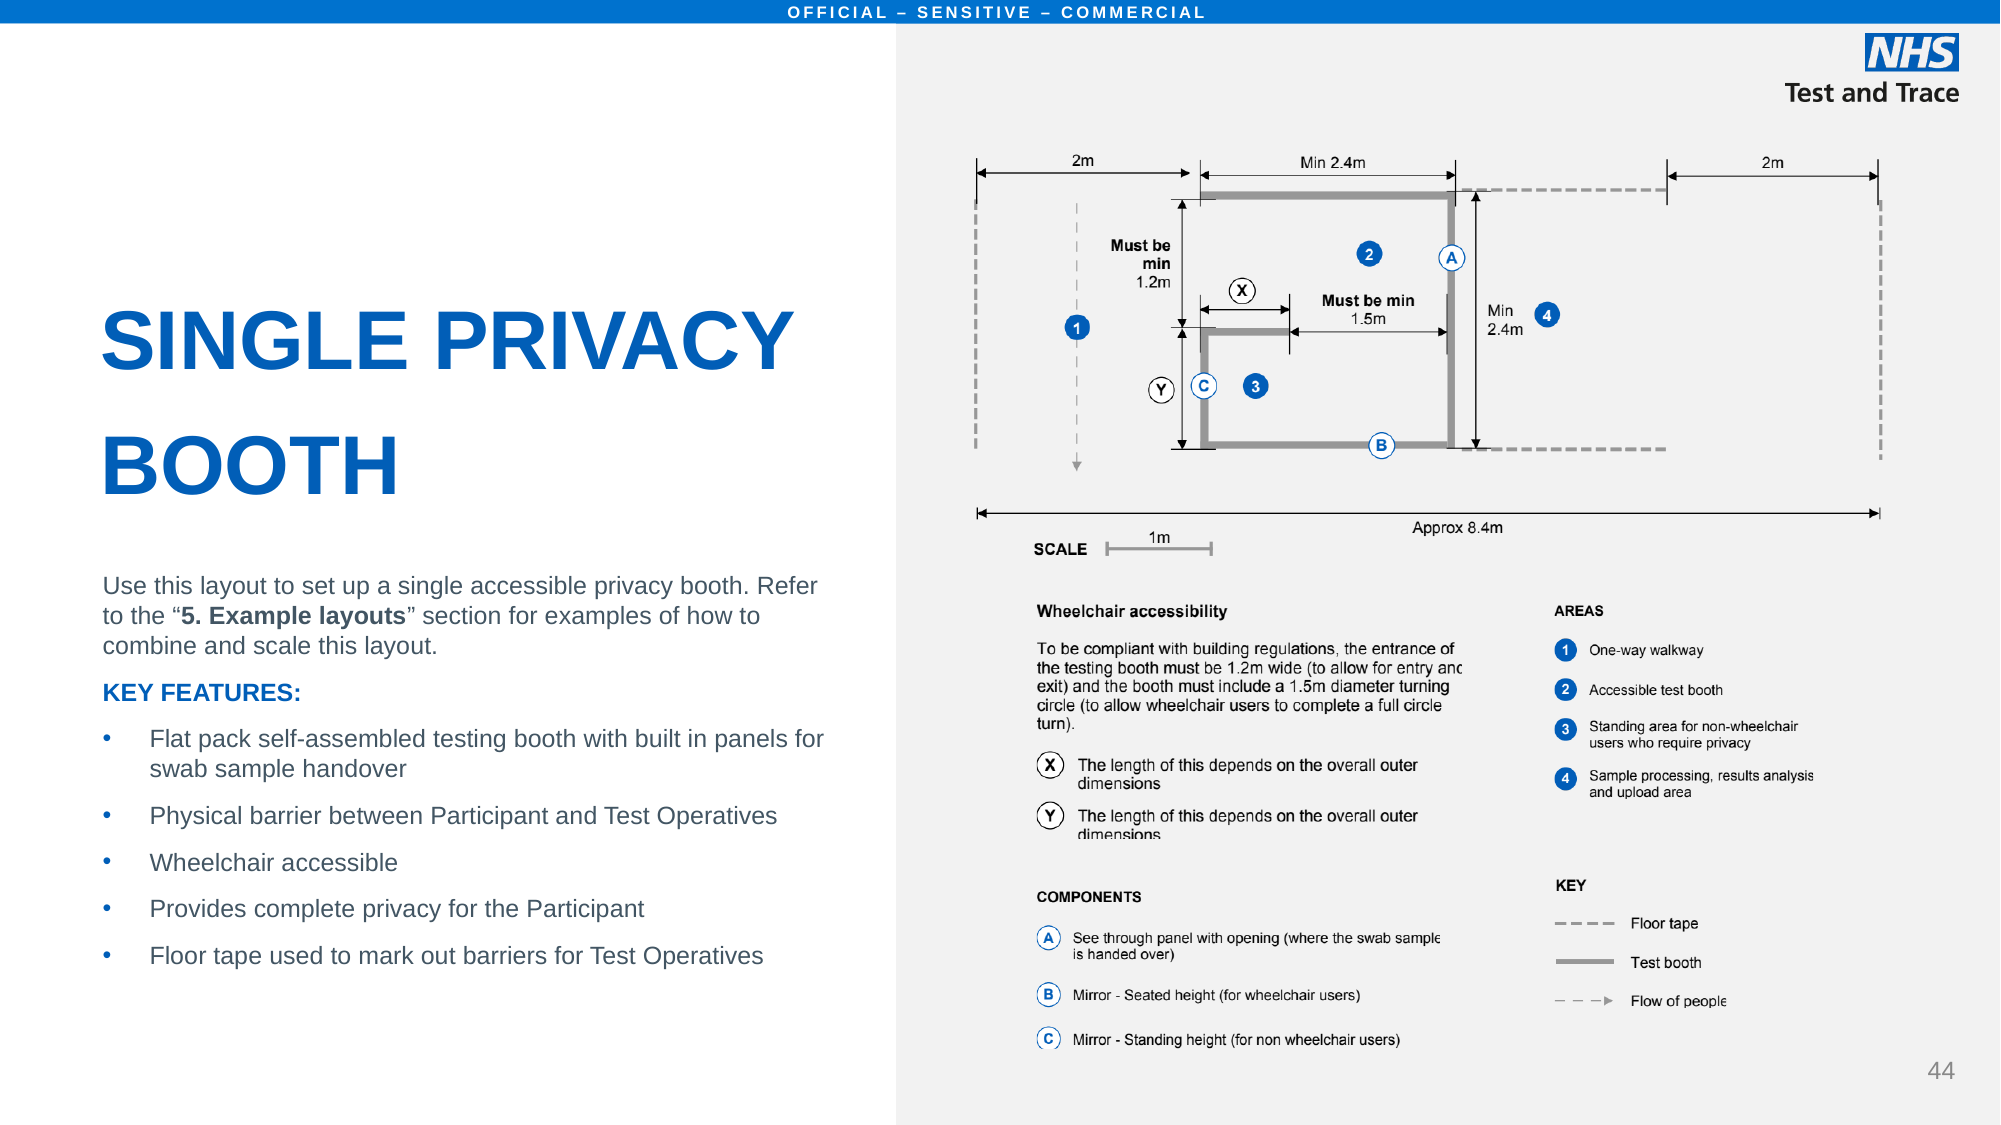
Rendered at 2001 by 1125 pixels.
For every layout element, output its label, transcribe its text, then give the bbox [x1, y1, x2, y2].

picture [947, 135, 1918, 567]
picture [1036, 890, 1441, 1049]
picture [1554, 879, 1727, 1008]
picture [1036, 604, 1463, 839]
title SINGLE PRIVACY BOOTH [0, 0, 897, 1125]
picture [1554, 604, 1814, 799]
picture [1785, 33, 1959, 102]
text_box Use this layout to set up a single accessible privacy booth. Refer to the “5. Example layouts” section for examples of how to combine and scale this layout. KEY FEATURES: Flat pack self-assembled testing booth with built in panels for swab sample handover Physical barrier between Participant and Test Operatives Wheelchair accessible Provides complete privacy for the Participant Floor tape used to mark out barriers for Test Operatives [87, 562, 860, 977]
